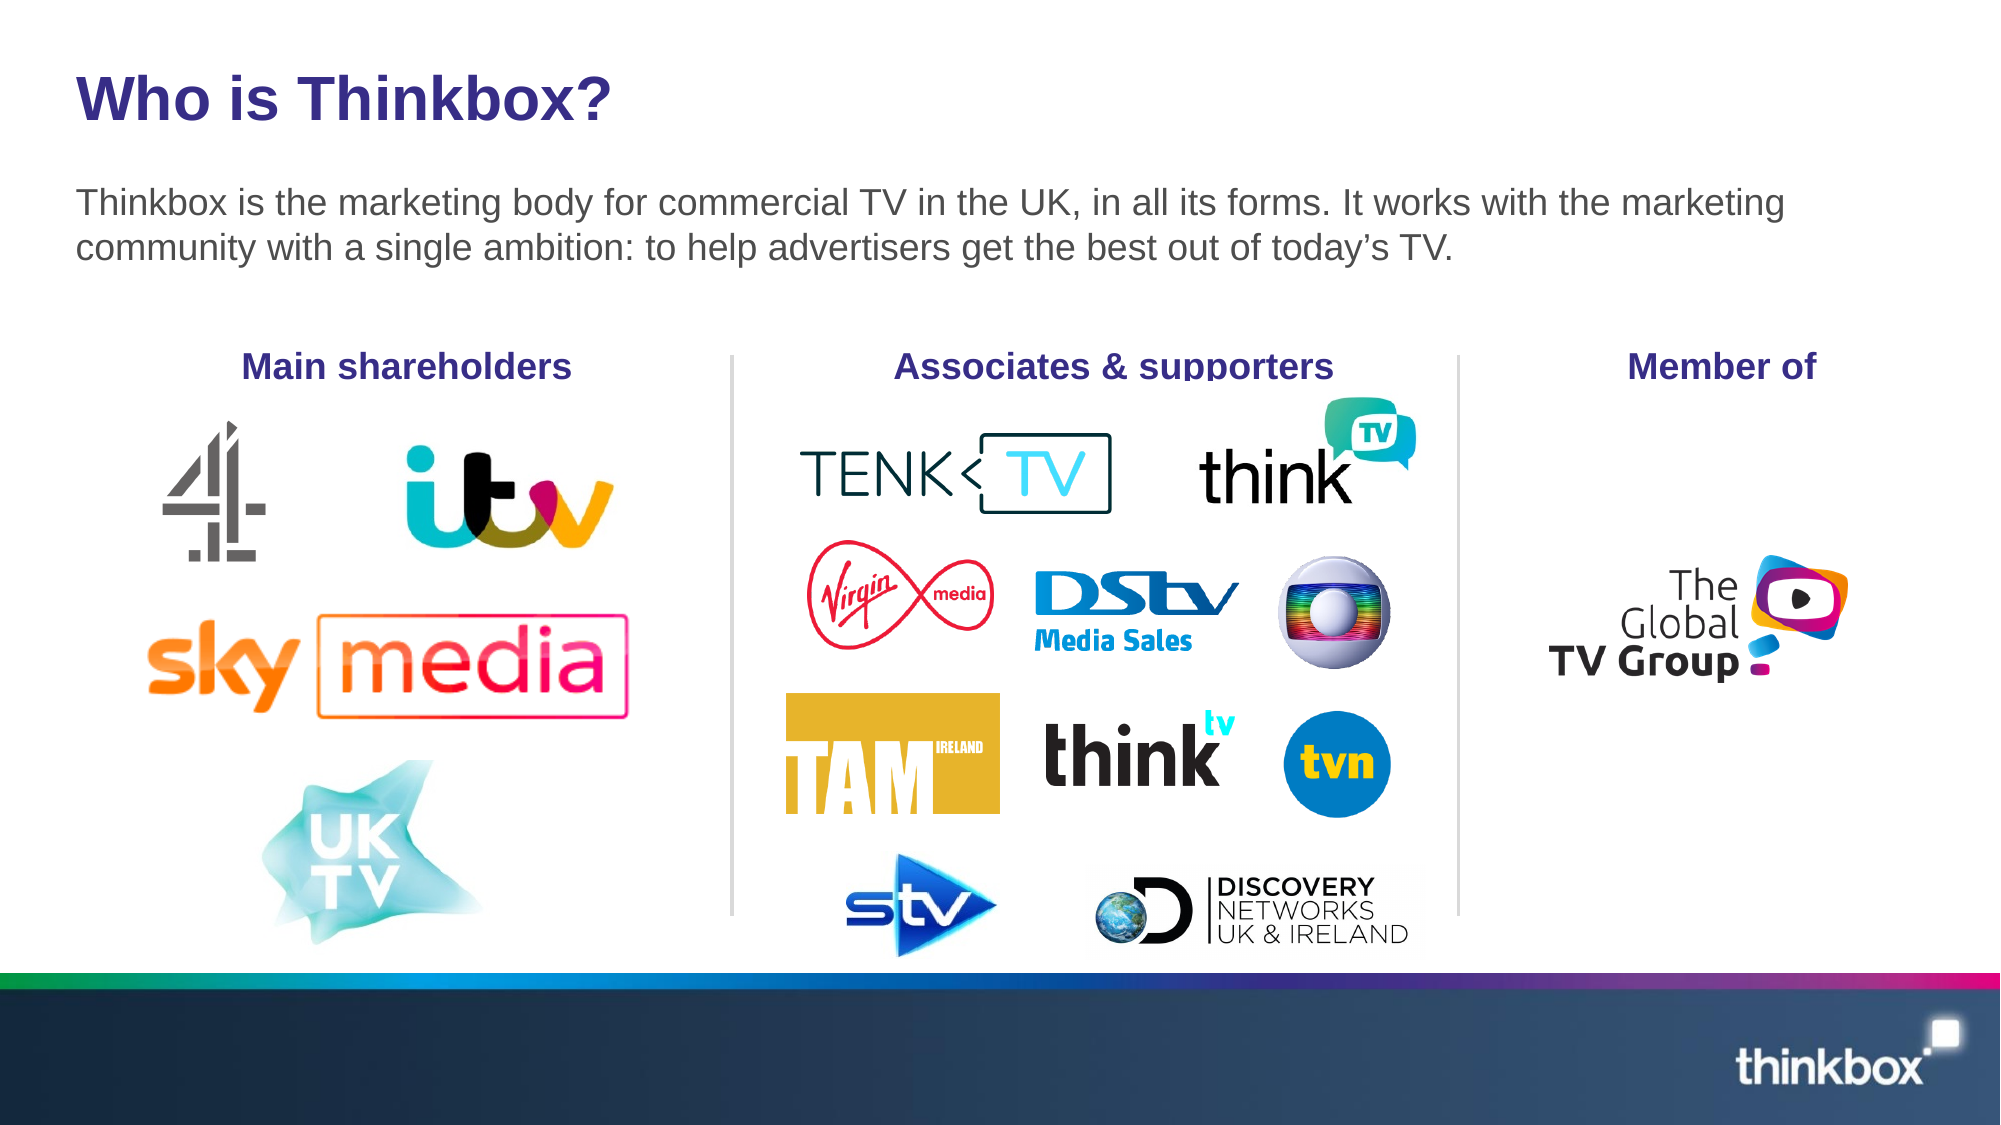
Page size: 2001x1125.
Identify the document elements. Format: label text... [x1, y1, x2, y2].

picture [1549, 555, 1848, 683]
picture [800, 433, 1112, 514]
picture [1034, 556, 1240, 666]
text_box Main shareholders [226, 334, 588, 395]
text_box Member of [1612, 334, 1832, 395]
picture [786, 693, 1000, 814]
picture [0, 973, 2000, 1125]
picture [1180, 381, 1432, 521]
picture [146, 419, 659, 968]
title Who is Thinkbox? [60, 59, 1922, 227]
picture [1046, 710, 1235, 786]
picture [846, 851, 1000, 960]
picture [807, 540, 994, 650]
picture [161, 419, 267, 563]
picture [1276, 553, 1391, 671]
text_box Thinkbox is the marketing body for commercial TV in the UK, in all its forms. It works with the marketing community with a single ambition: to help advertisers get the best out of today’s TV. [60, 170, 1858, 276]
text_box Associates & supporters [878, 334, 1350, 395]
picture [1271, 698, 1403, 830]
picture [1085, 864, 1426, 960]
